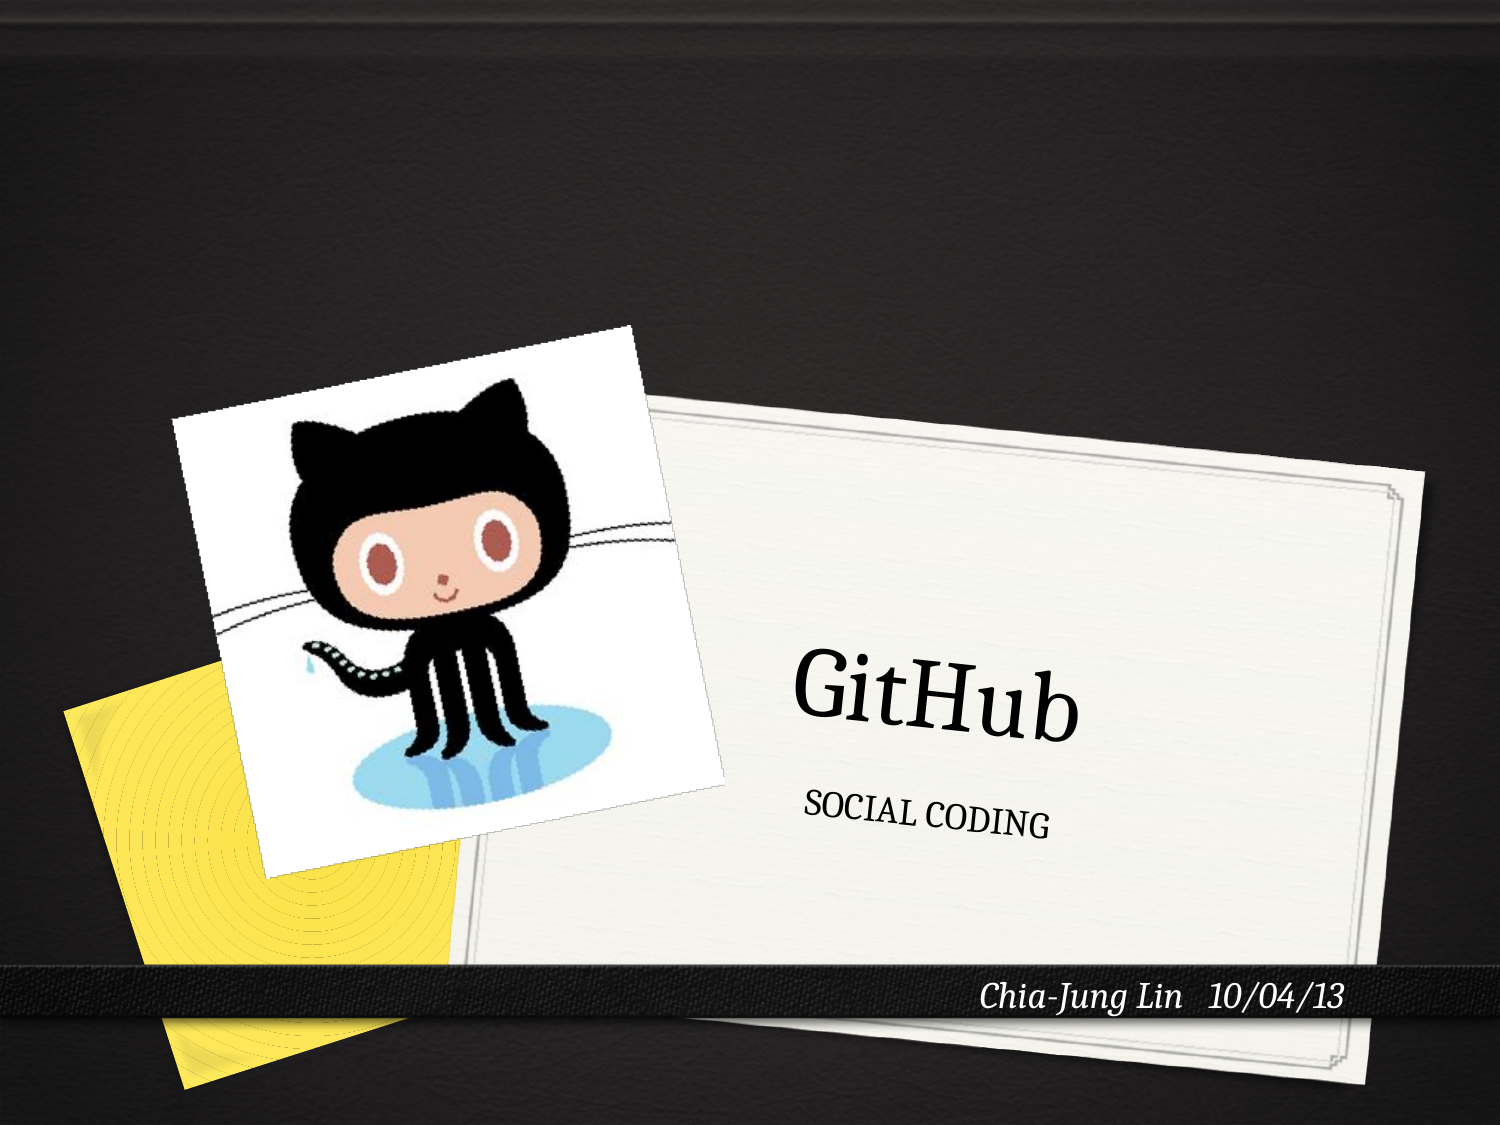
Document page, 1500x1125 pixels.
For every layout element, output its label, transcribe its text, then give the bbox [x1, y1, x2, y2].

picture [69, 693, 157, 788]
title GitHub [689, 467, 1355, 798]
subtitle SOCIAL CODING [518, 760, 1326, 963]
picture [0, 325, 1500, 1102]
text_box Chia-Jung Lin 10/04/13 [964, 963, 1360, 1024]
